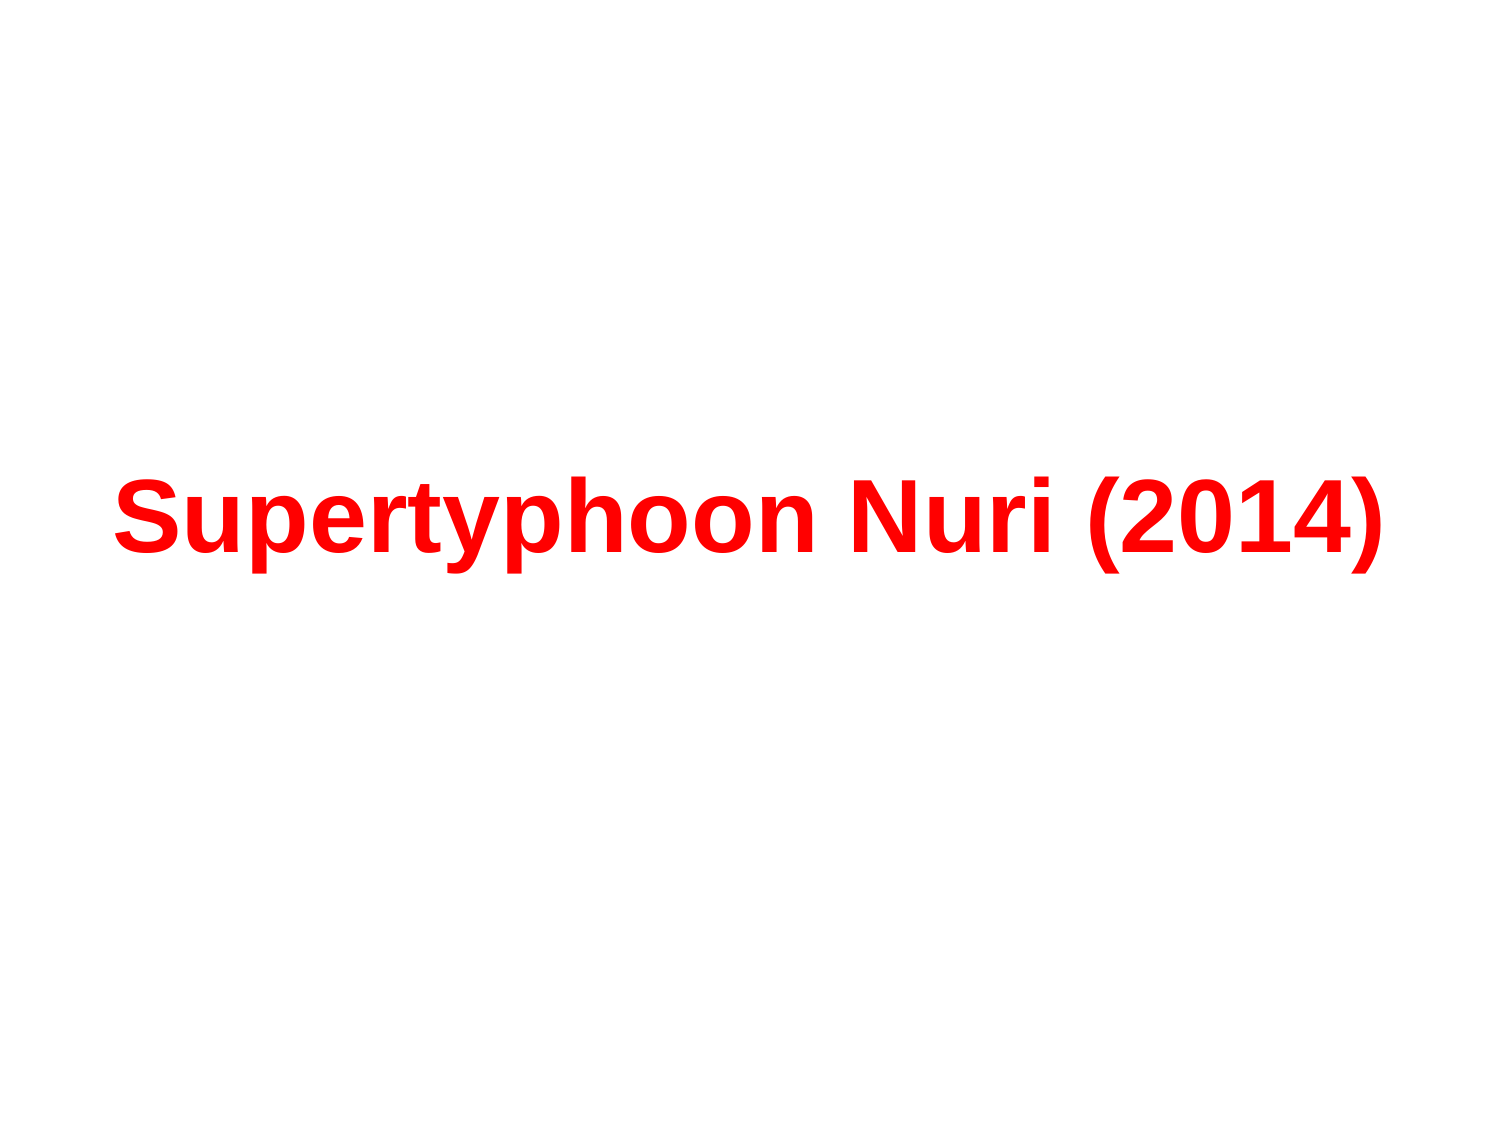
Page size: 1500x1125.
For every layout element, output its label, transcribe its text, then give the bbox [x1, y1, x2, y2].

text_box Supertyphoon Nuri (2014) [0, 440, 1500, 621]
